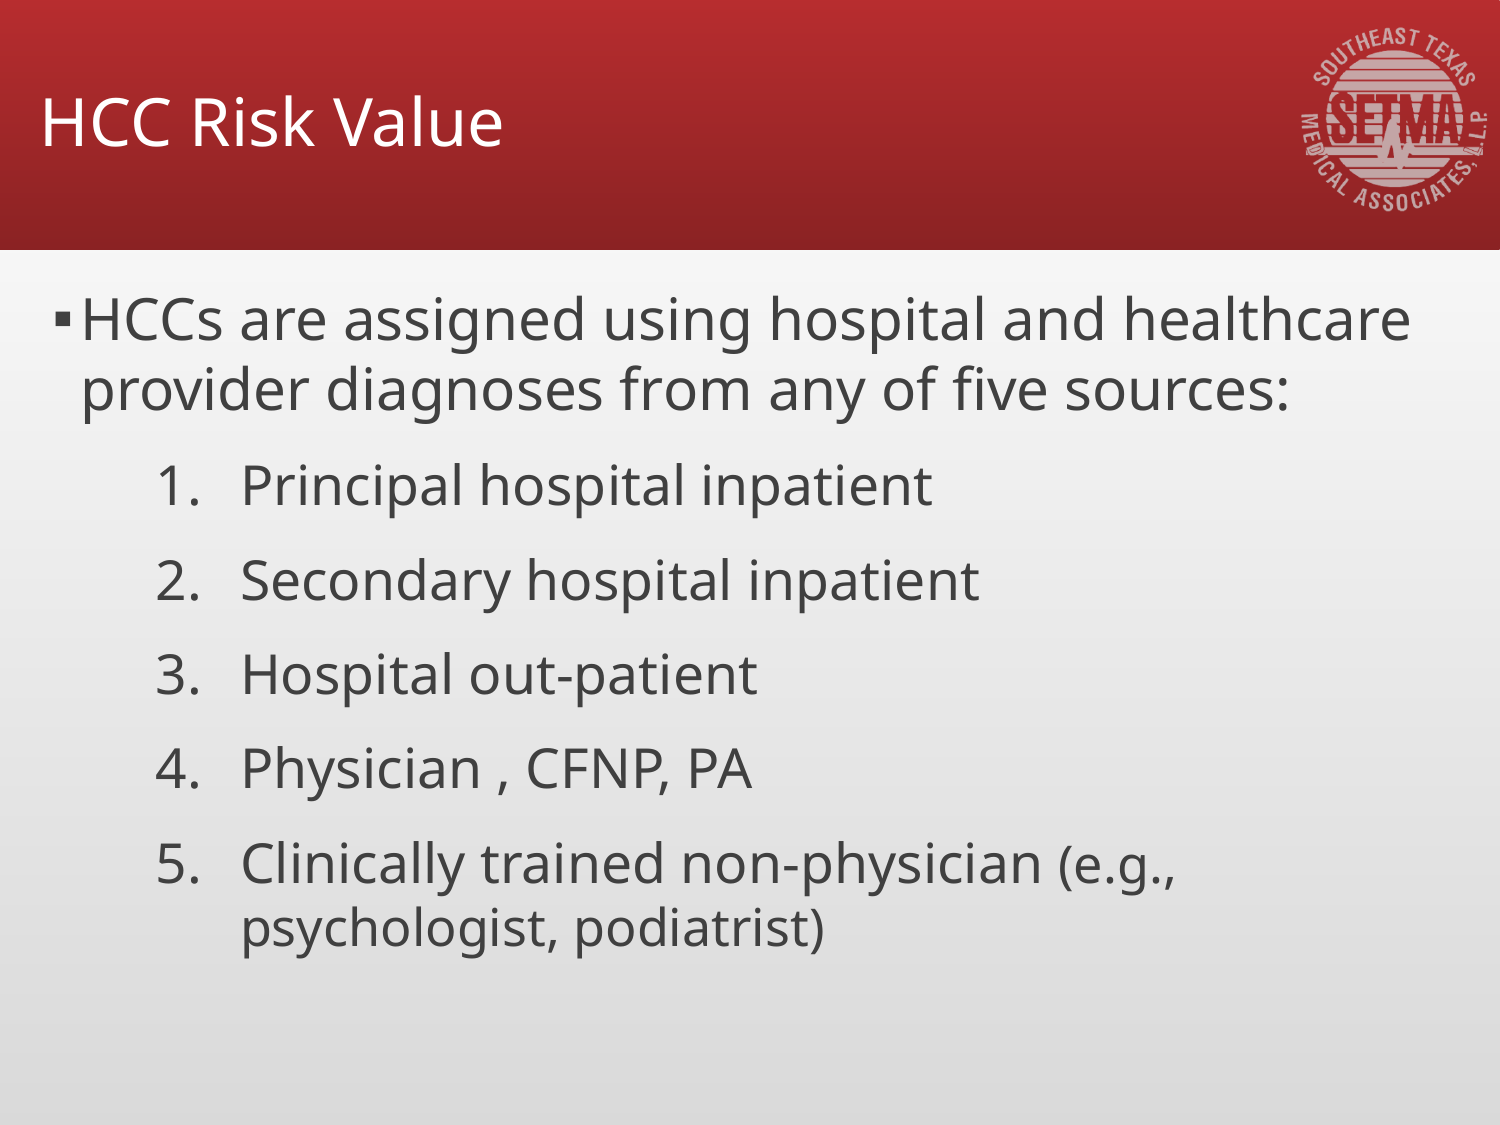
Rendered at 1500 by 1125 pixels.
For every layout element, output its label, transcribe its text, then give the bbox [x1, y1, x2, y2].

list HCCs are assigned using hospital and healthcare provider diagnoses from any of five sources: Principal hospital inpatient Secondary hospital inpatient Hospital out-patient Physician , CFNP, PA Clinically trained non-physician (e.g., psychologist, podiatrist) [37, 275, 1500, 1125]
title HCC Risk Value [24, 16, 1263, 234]
